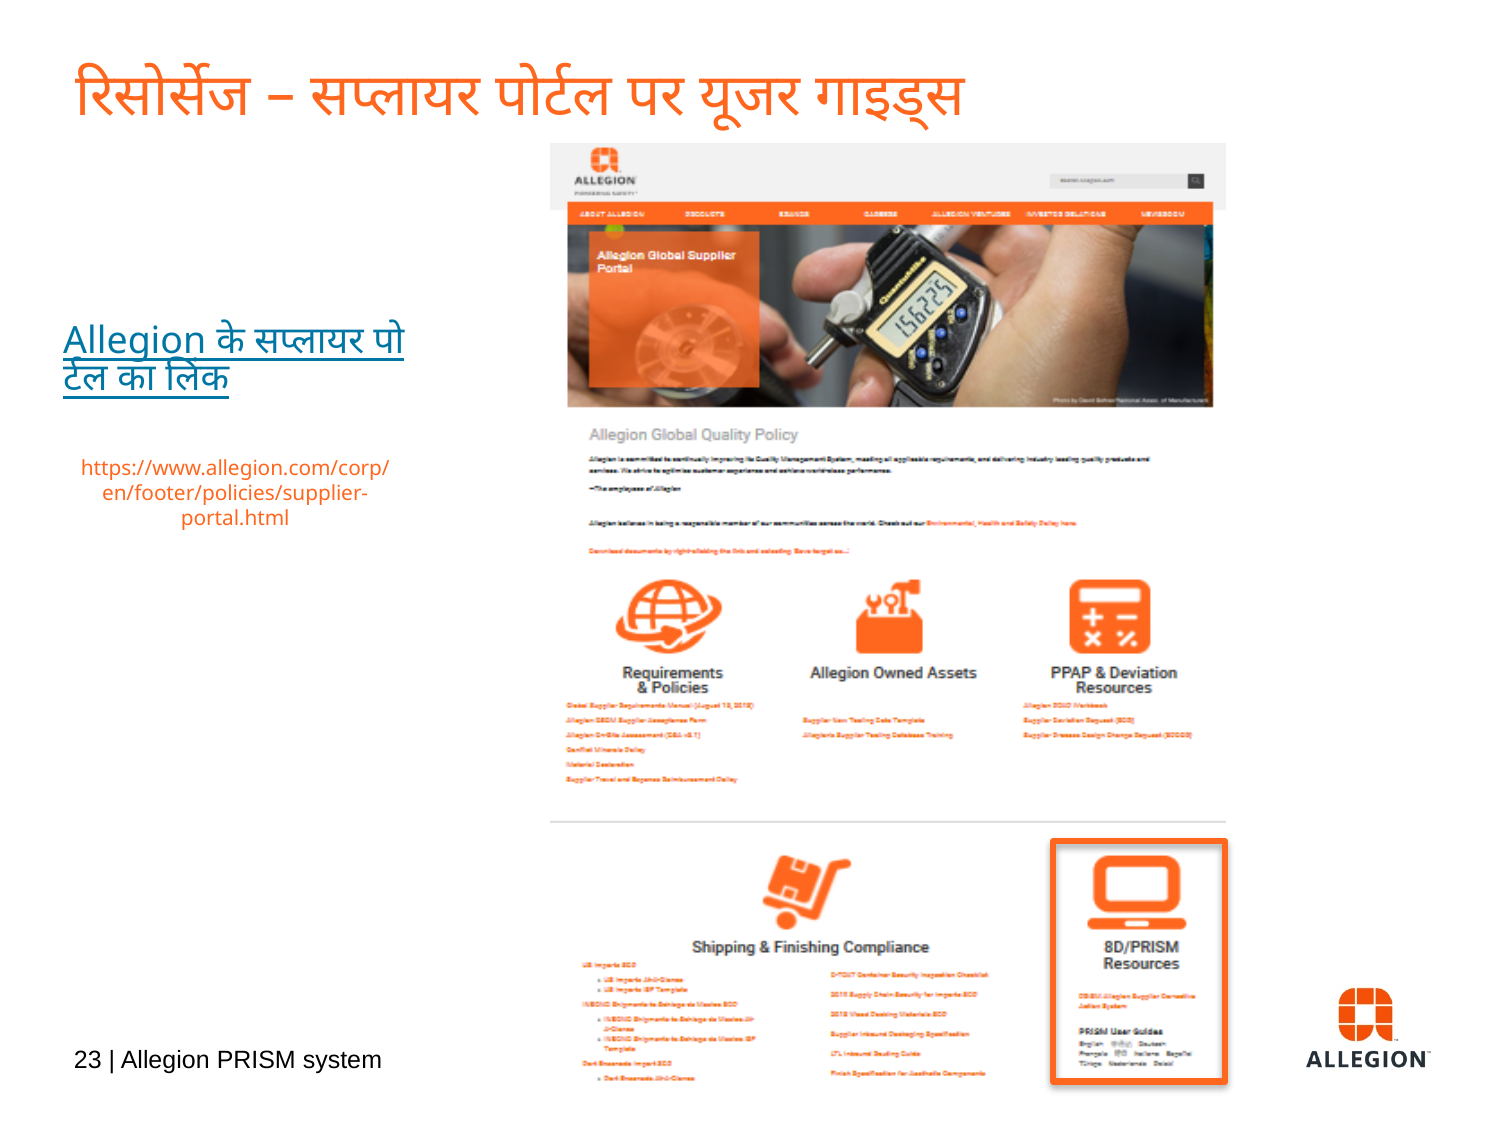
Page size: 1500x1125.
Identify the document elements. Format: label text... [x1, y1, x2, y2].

text_box Allegion के सप्लायर पोर्टल का लिंक https://www.allegion.com/corp/en/footer/policies/supplier-portal.html [63, 308, 423, 788]
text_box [550, 142, 1226, 1099]
title रिसोर्सेज – सप्लायर पोर्टल पर यूजर गाइड्स [75, 49, 1425, 132]
picture [1302, 984, 1434, 1071]
